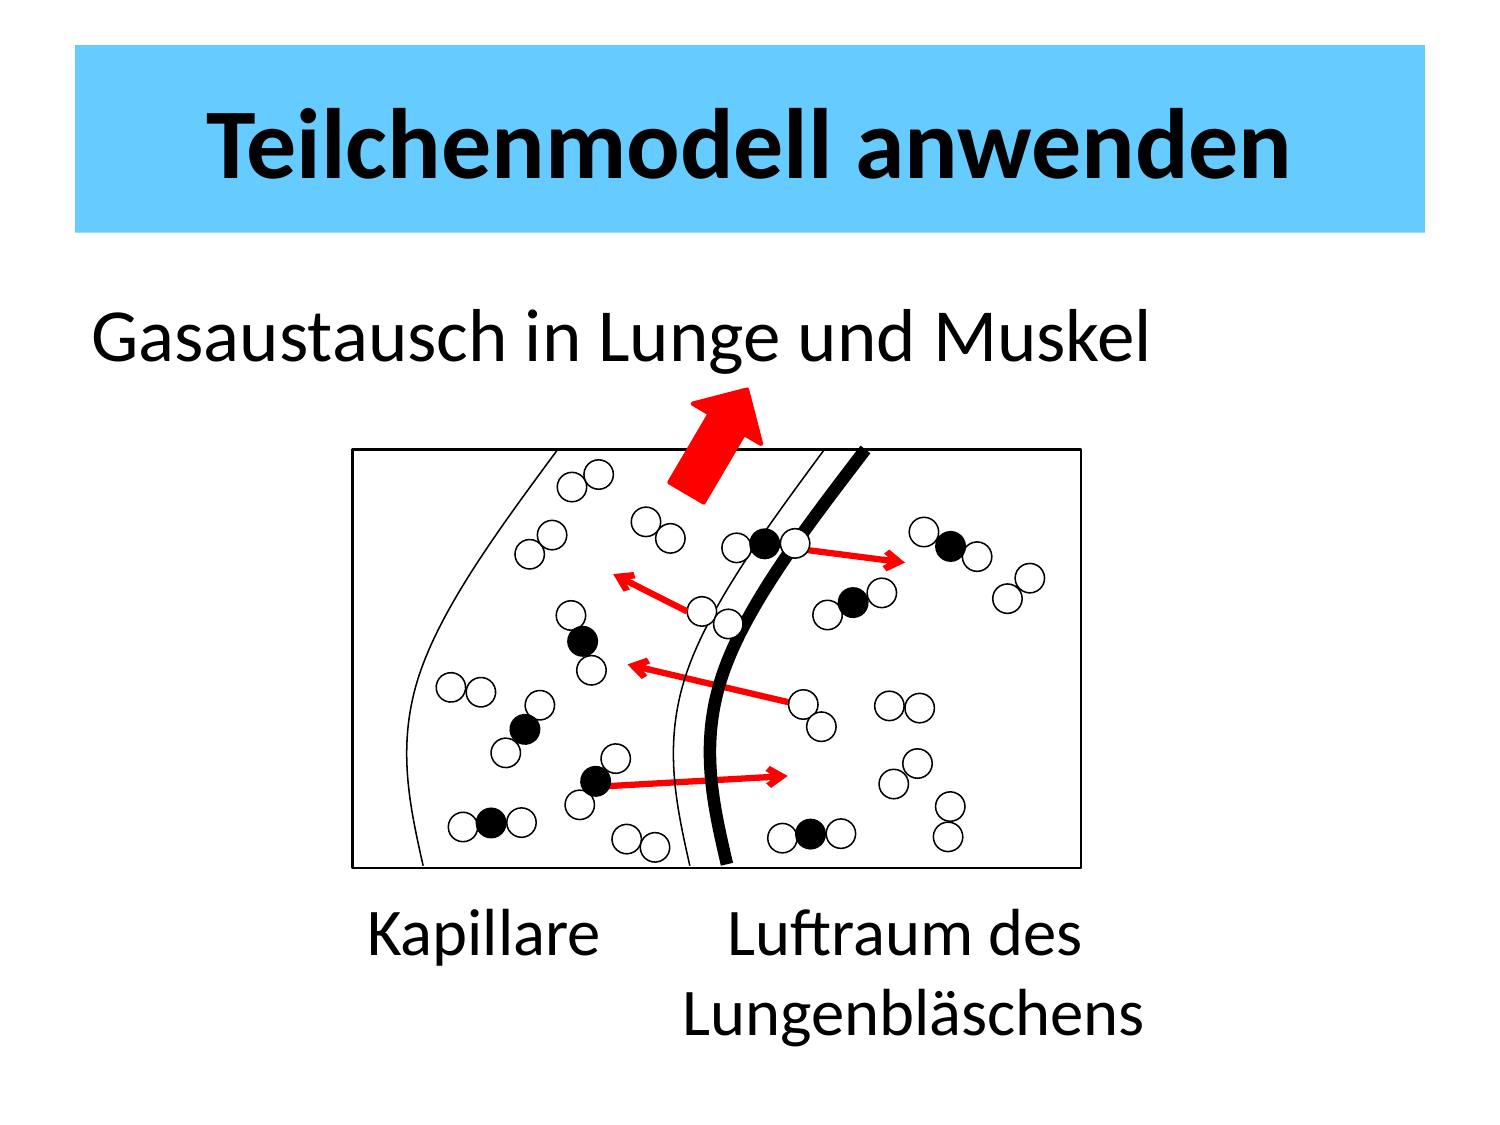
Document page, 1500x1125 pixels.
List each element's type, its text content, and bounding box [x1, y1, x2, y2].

text_box [350, 447, 397, 870]
text_box [1043, 447, 1083, 870]
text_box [396, 449, 1045, 870]
text_box Gasaustausch in Lunge und Muskel [76, 278, 1341, 384]
text_box [687, 387, 764, 447]
text_box Kapillare Luftraum des Lungenbläschens [352, 881, 1176, 1057]
title Teilchenmodell anwenden [75, 45, 1425, 233]
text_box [612, 573, 688, 612]
